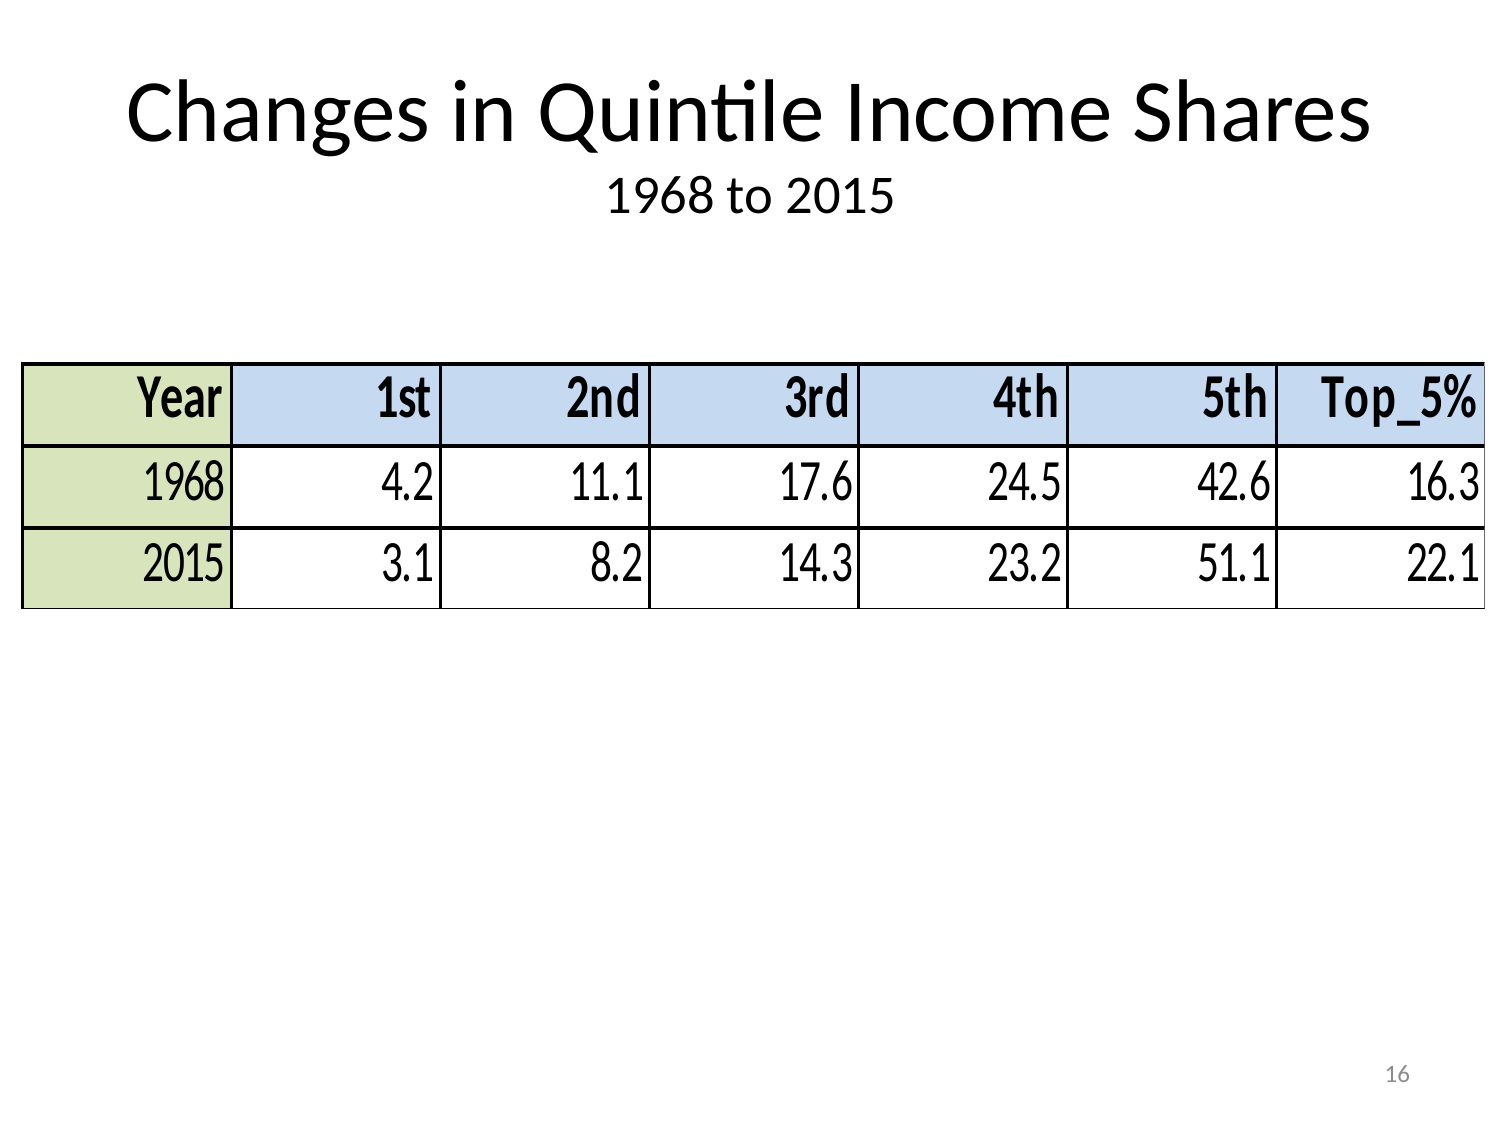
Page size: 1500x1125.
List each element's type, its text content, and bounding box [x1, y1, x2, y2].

slide_number 16 [1074, 1042, 1425, 1103]
title Changes in Quintile Income Shares 1968 to 2015 [75, 45, 1425, 233]
picture [20, 362, 1488, 613]
